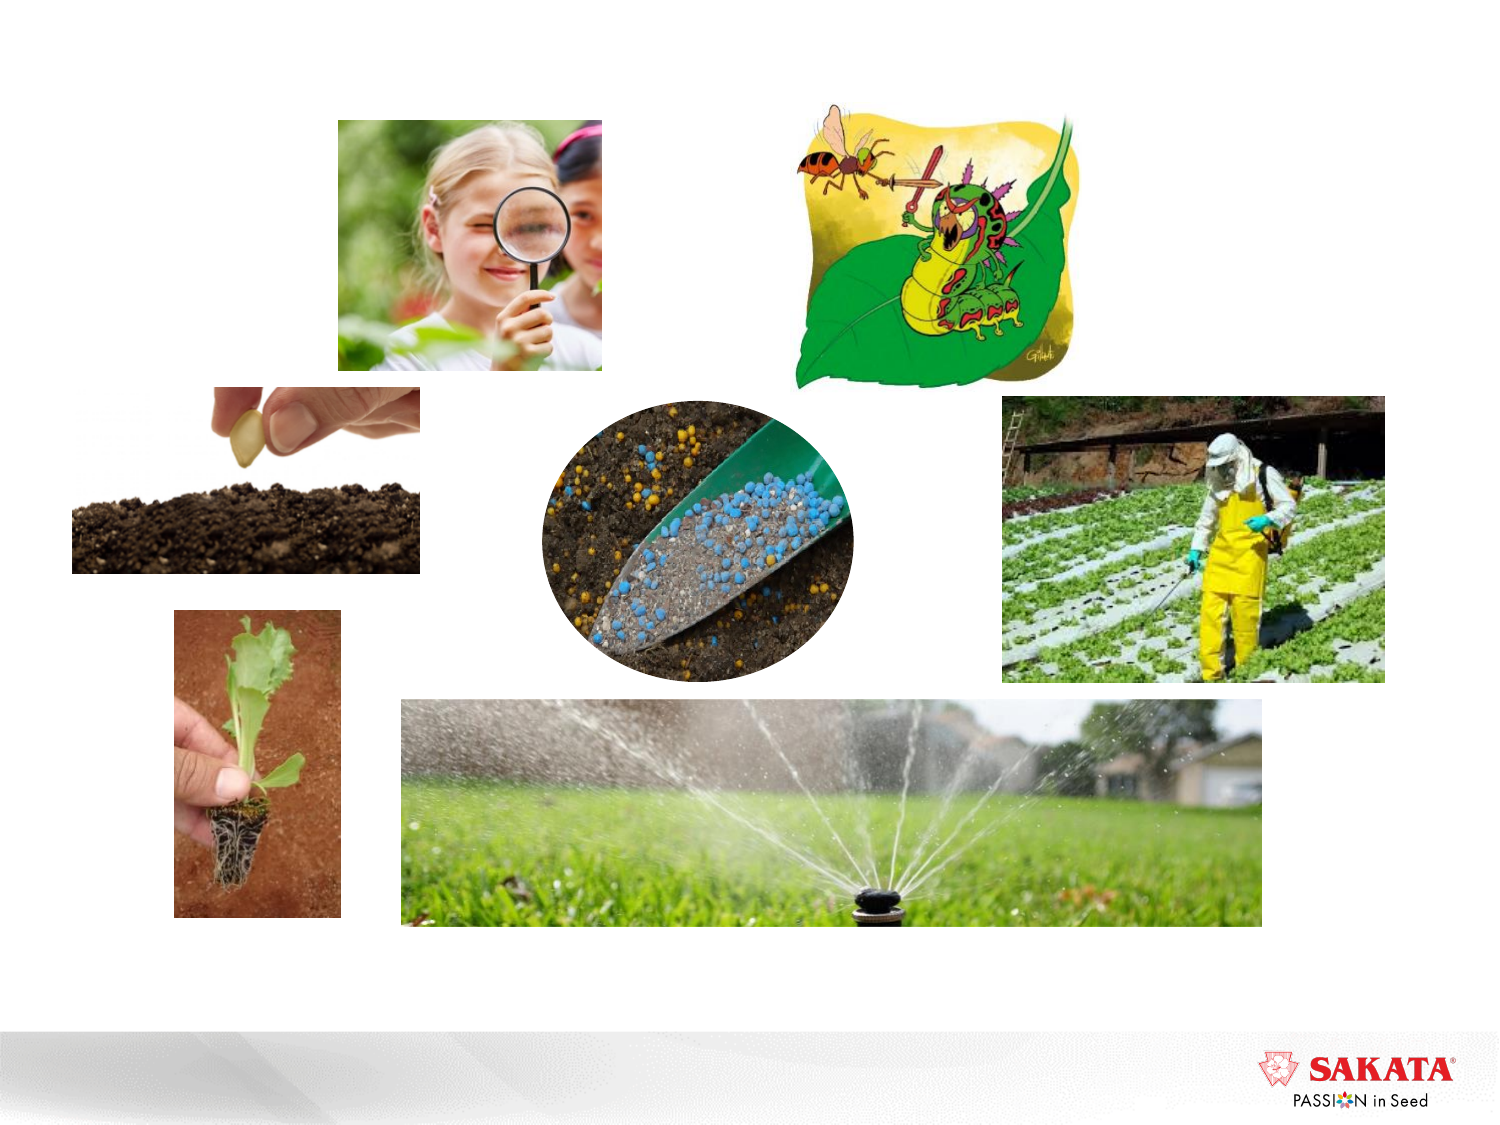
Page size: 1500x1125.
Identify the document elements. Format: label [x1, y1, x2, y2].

picture [72, 387, 420, 574]
picture [401, 699, 1262, 927]
picture [338, 120, 602, 371]
picture [174, 610, 341, 918]
picture [1002, 396, 1385, 683]
picture [790, 102, 1082, 395]
picture [542, 400, 854, 683]
picture [0, 1032, 1499, 1125]
